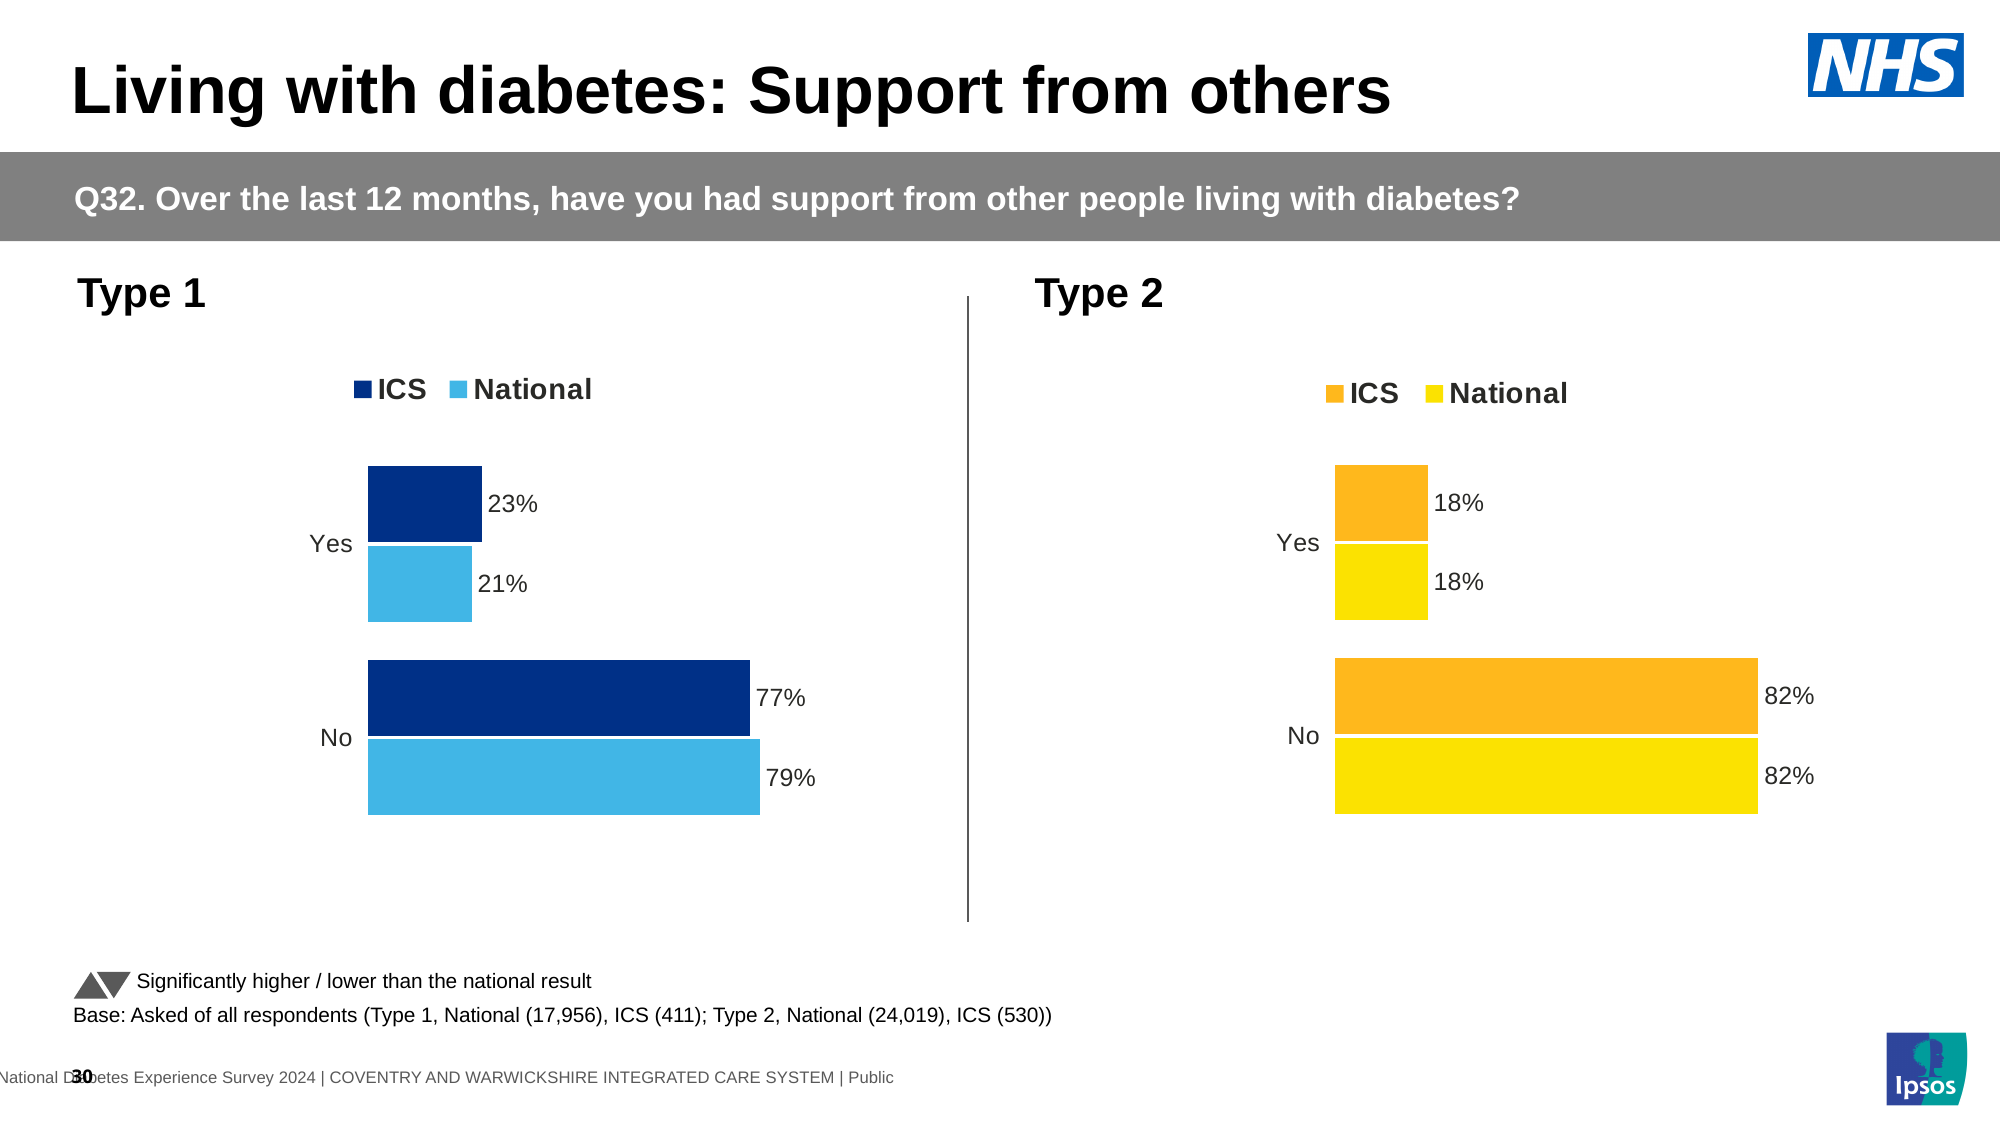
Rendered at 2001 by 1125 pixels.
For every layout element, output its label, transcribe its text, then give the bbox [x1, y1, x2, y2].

chart [96, 355, 969, 855]
chart [1053, 355, 1964, 855]
slide_number 30 [71, 1030, 122, 1090]
picture [1807, 33, 1964, 97]
text_box [71, 970, 110, 1000]
picture [1886, 1032, 1968, 1106]
text_box Type 1 [0, 265, 319, 316]
title Living with diabetes: Support from others [71, 32, 1809, 124]
text_box [94, 970, 122, 1001]
text_box Base: Asked of all respondents (Type 1, National (17,956), ICS (411); Type 2, National (24,019), ICS (530)) [73, 1001, 1886, 1027]
text_box Type 2 [922, 265, 1276, 316]
text_box Q32. Over the last 12 months, have you had support from other people living with diabetes? [0, 152, 2000, 242]
table_header Significantly higher / lower than the national result [122, 963, 648, 1001]
